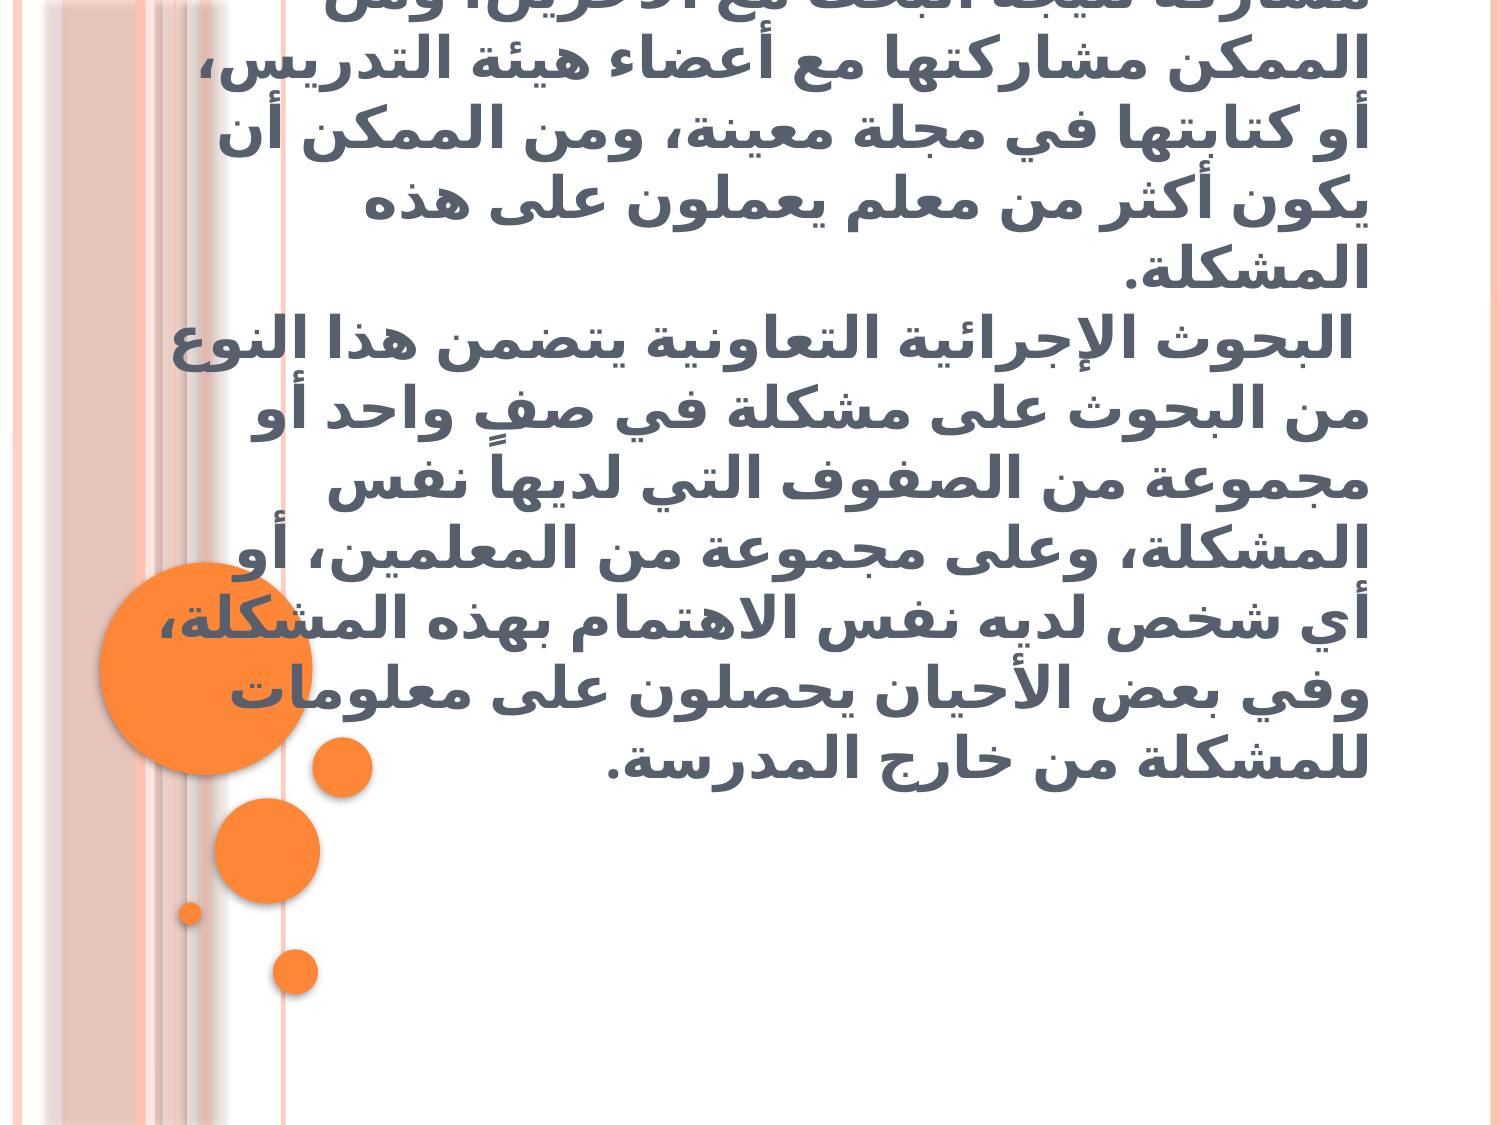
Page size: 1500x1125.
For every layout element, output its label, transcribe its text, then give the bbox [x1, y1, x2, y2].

title ومن عيوب هذا البحث أن المعلم لا يمكنه مشاركة نتيجة البحث مع الآخرين، ومن الممكن مشاركتها مع أعضاء هيئة التدريس، أو كتابتها في مجلة معينة، ومن الممكن أن يكون أكثر من معلم يعملون على هذه المشكلة. البحوث الإجرائية التعاونية يتضمن هذا النوع من البحوث على مشكلة في صفٍ واحد أو مجموعة من الصفوف التي لديها نفس المشكلة، وعلى مجموعة من المعلمين، أو أي شخص لديه نفس الاهتمام بهذه المشكلة، وفي بعض الأحيان يحصلون على معلومات للمشكلة من خارج المدرسة. [140, 93, 1388, 868]
